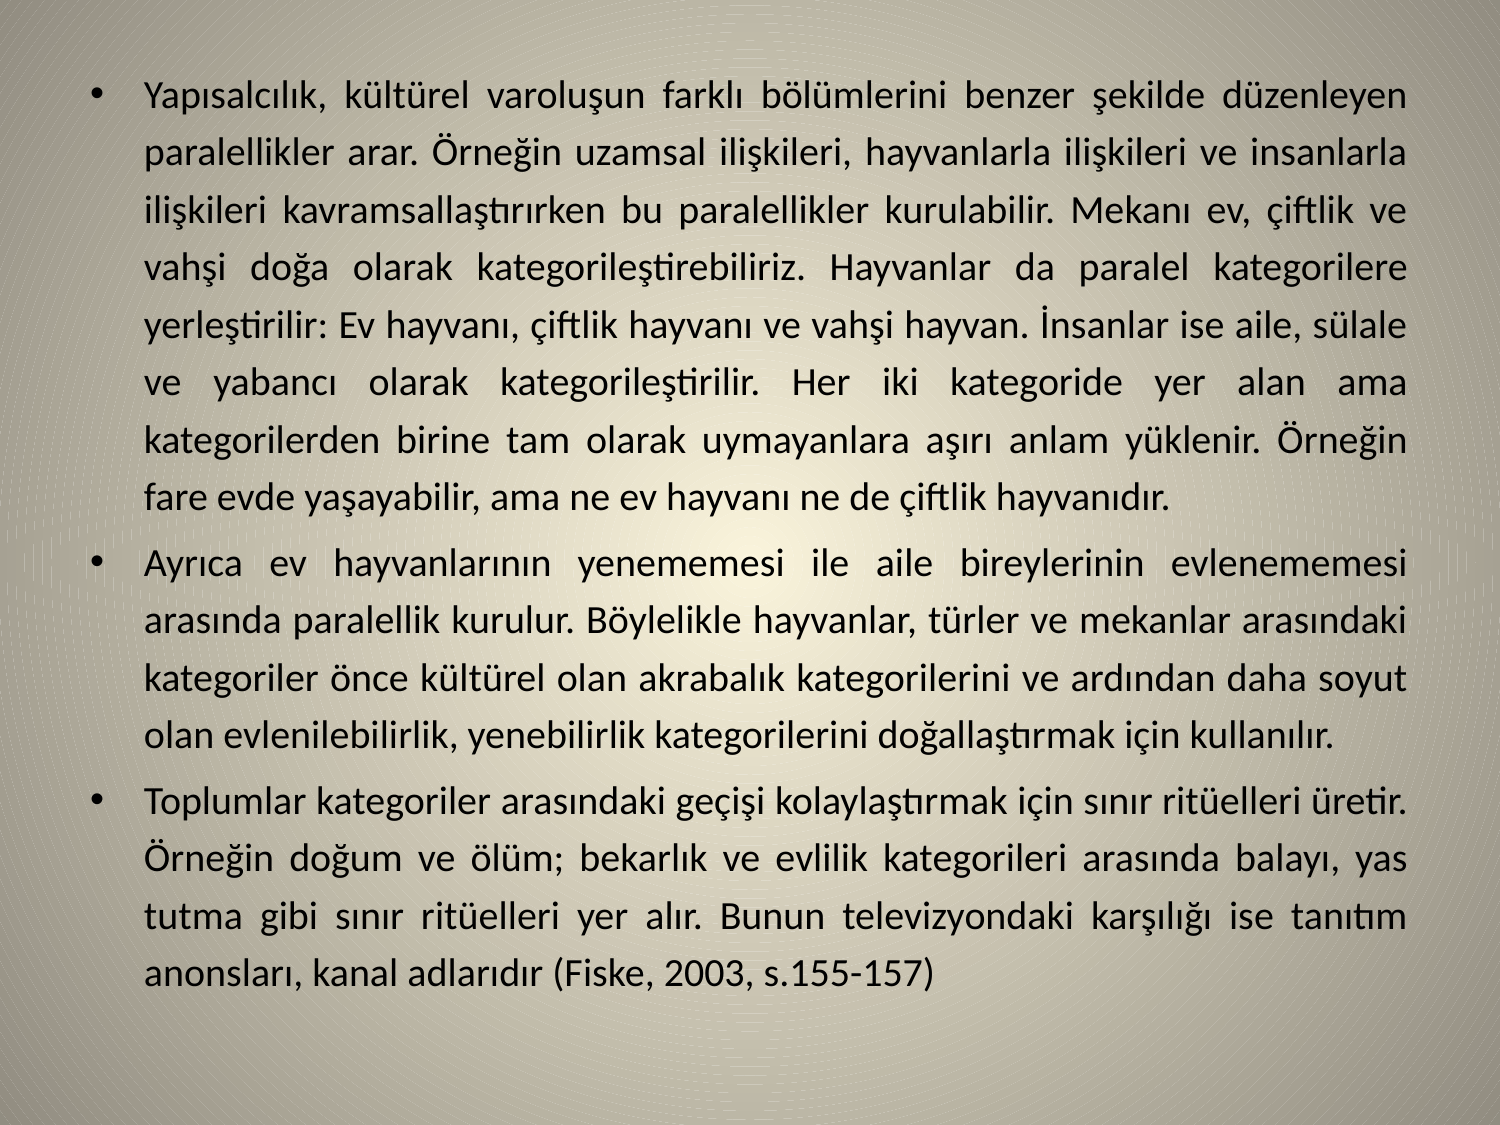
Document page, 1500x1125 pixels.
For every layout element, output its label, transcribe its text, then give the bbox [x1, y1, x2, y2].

list Yapısalcılık, kültürel varoluşun farklı bölümlerini benzer şekilde düzenleyen paralellikler arar. Örneğin uzamsal ilişkileri, hayvanlarla ilişkileri ve insanlarla ilişkileri kavramsallaştırırken bu paralellikler kurulabilir. Mekanı ev, çiftlik ve vahşi doğa olarak kategorileştirebiliriz. Hayvanlar da paralel kategorilere yerleştirilir: Ev hayvanı, çiftlik hayvanı ve vahşi hayvan. İnsanlar ise aile, sülale ve yabancı olarak kategorileştirilir. Her iki kategoride yer alan ama kategorilerden birine tam olarak uymayanlara aşırı anlam yüklenir. Örneğin fare evde yaşayabilir, ama ne ev hayvanı ne de çiftlik hayvanıdır. Ayrıca ev hayvanlarının yenememesi ile aile bireylerinin evlenememesi arasında paralellik kurulur. Böylelikle hayvanlar, türler ve mekanlar arasındaki kategoriler önce kültürel olan akrabalık kategorilerini ve ardından daha soyut olan evlenilebilirlik, yenebilirlik kategorilerini doğallaştırmak için kullanılır. Toplumlar kategoriler arasındaki geçişi kolaylaştırmak için sınır ritüelleri üretir. Örneğin doğum ve ölüm; bekarlık ve evlilik kategorileri arasında balayı, yas tutma gibi sınır ritüelleri yer alır. Bunun televizyondaki karşılığı ise tanıtım anonsları, kanal adlarıdır (Fiske, 2003, s.155-157) [75, 0, 1425, 1094]
